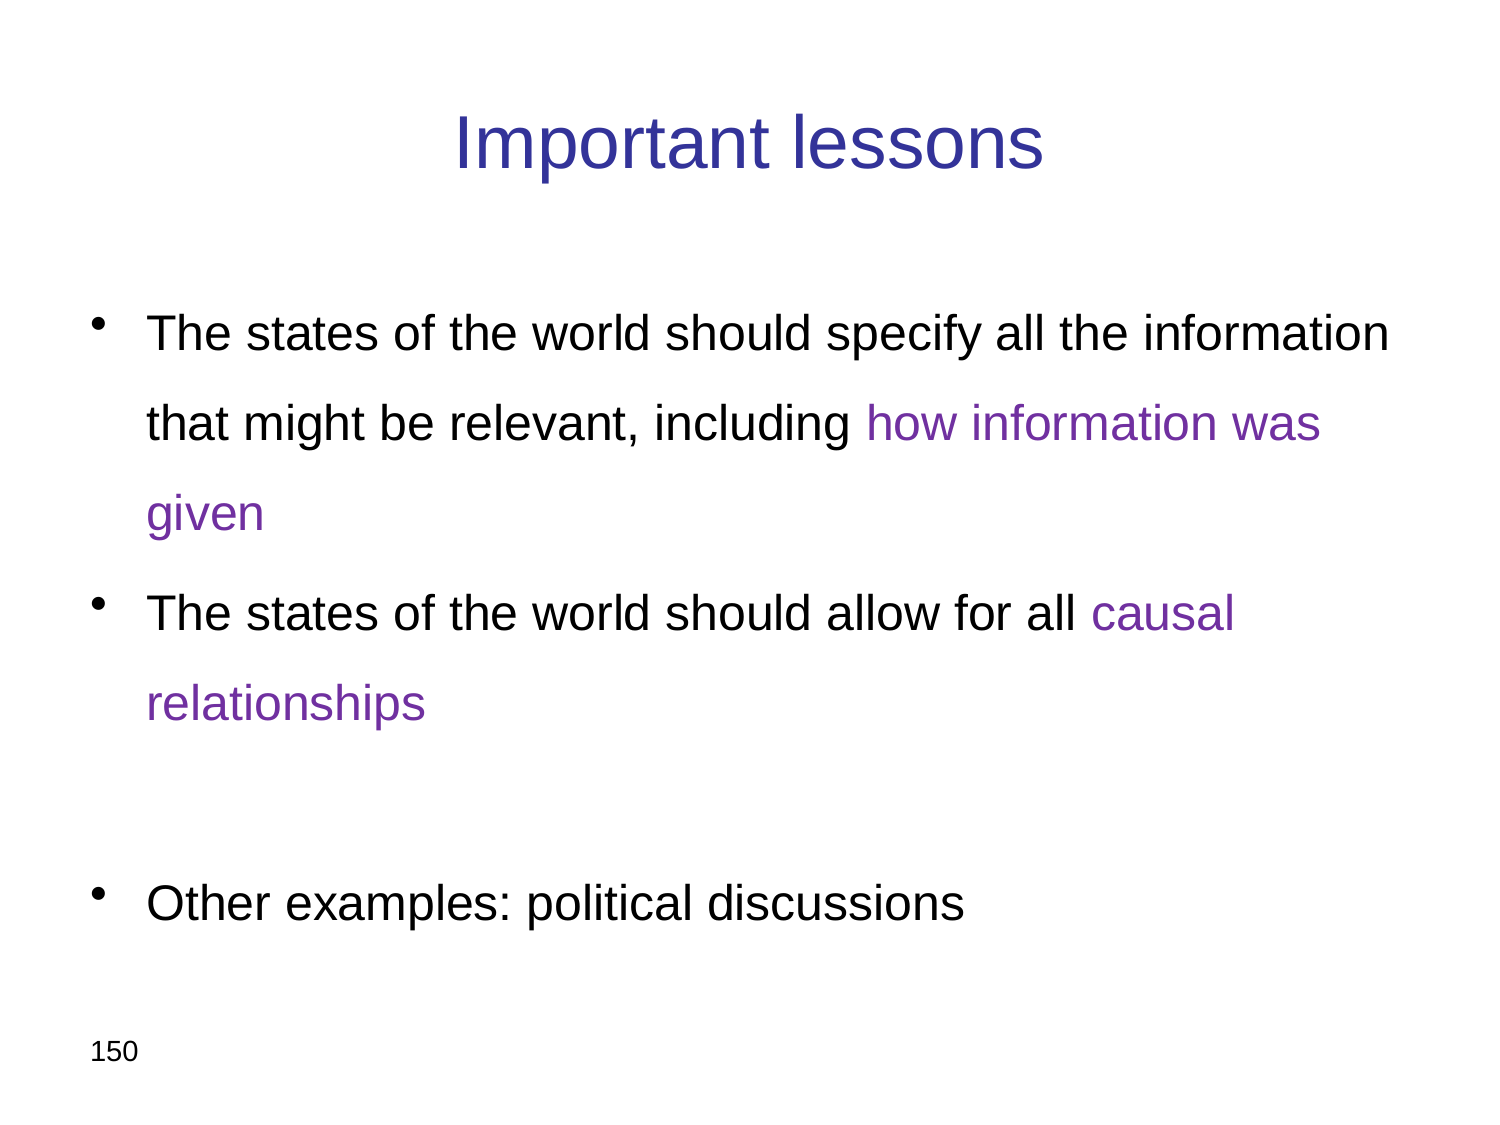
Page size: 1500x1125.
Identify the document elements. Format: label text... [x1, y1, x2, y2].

slide_number 150 [74, 1024, 426, 1103]
title Important lessons [75, 45, 1425, 233]
list The states of the world should specify all the information that might be relevant, including how information was given The states of the world should allow for all causal relationships Other examples: political discussions [75, 262, 1425, 1005]
